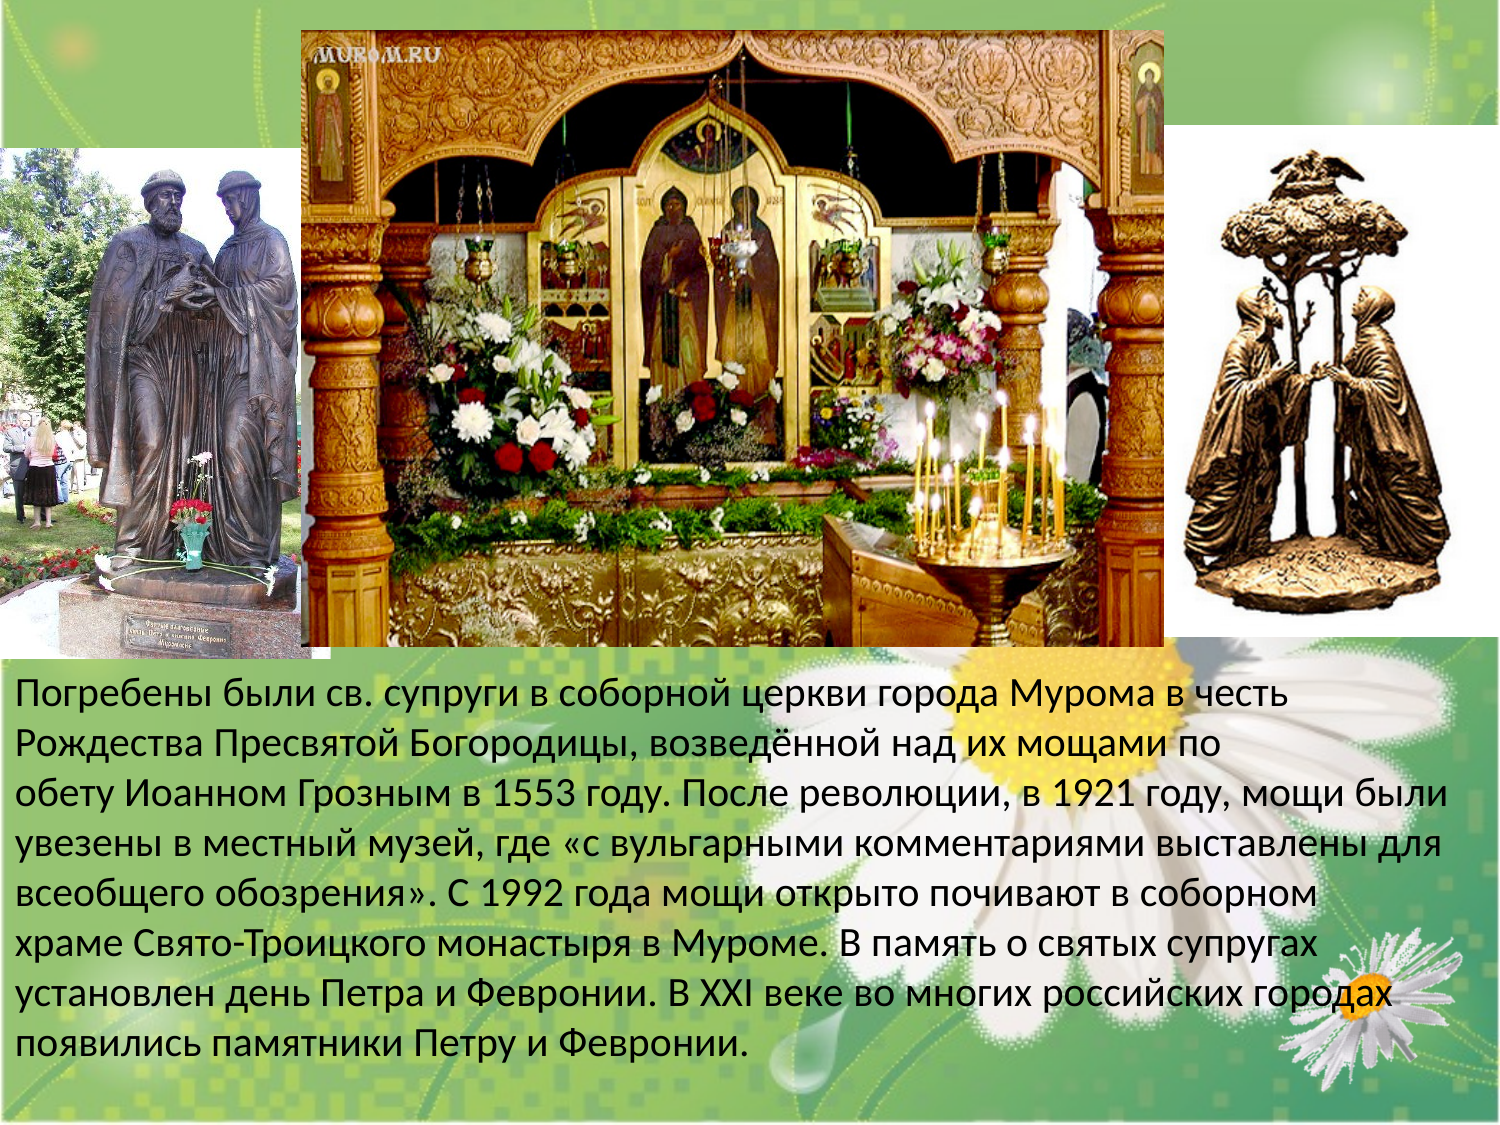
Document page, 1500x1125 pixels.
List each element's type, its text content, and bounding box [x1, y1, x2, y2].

picture [1253, 911, 1473, 1124]
text_box Погребены были св. супруги в соборной церкви города Мурома в честь Рождества Пресвятой Богородицы, возведённой над их мощами по обету Иоанном Грозным в 1553 году. После революции, в 1921 году, мощи были увезены в местный музей, где «с вульгарными комментариями выставлены для всеобщего обозрения». С 1992 года мощи открыто почивают в соборном храме Свято-Троицкого монастыря в Муроме. В память о святых супругах установлен день Петра и Февронии. В XXI веке во многих российских городах появились памятники Петру и Февронии. [0, 656, 1500, 1072]
picture [0, 30, 1500, 659]
